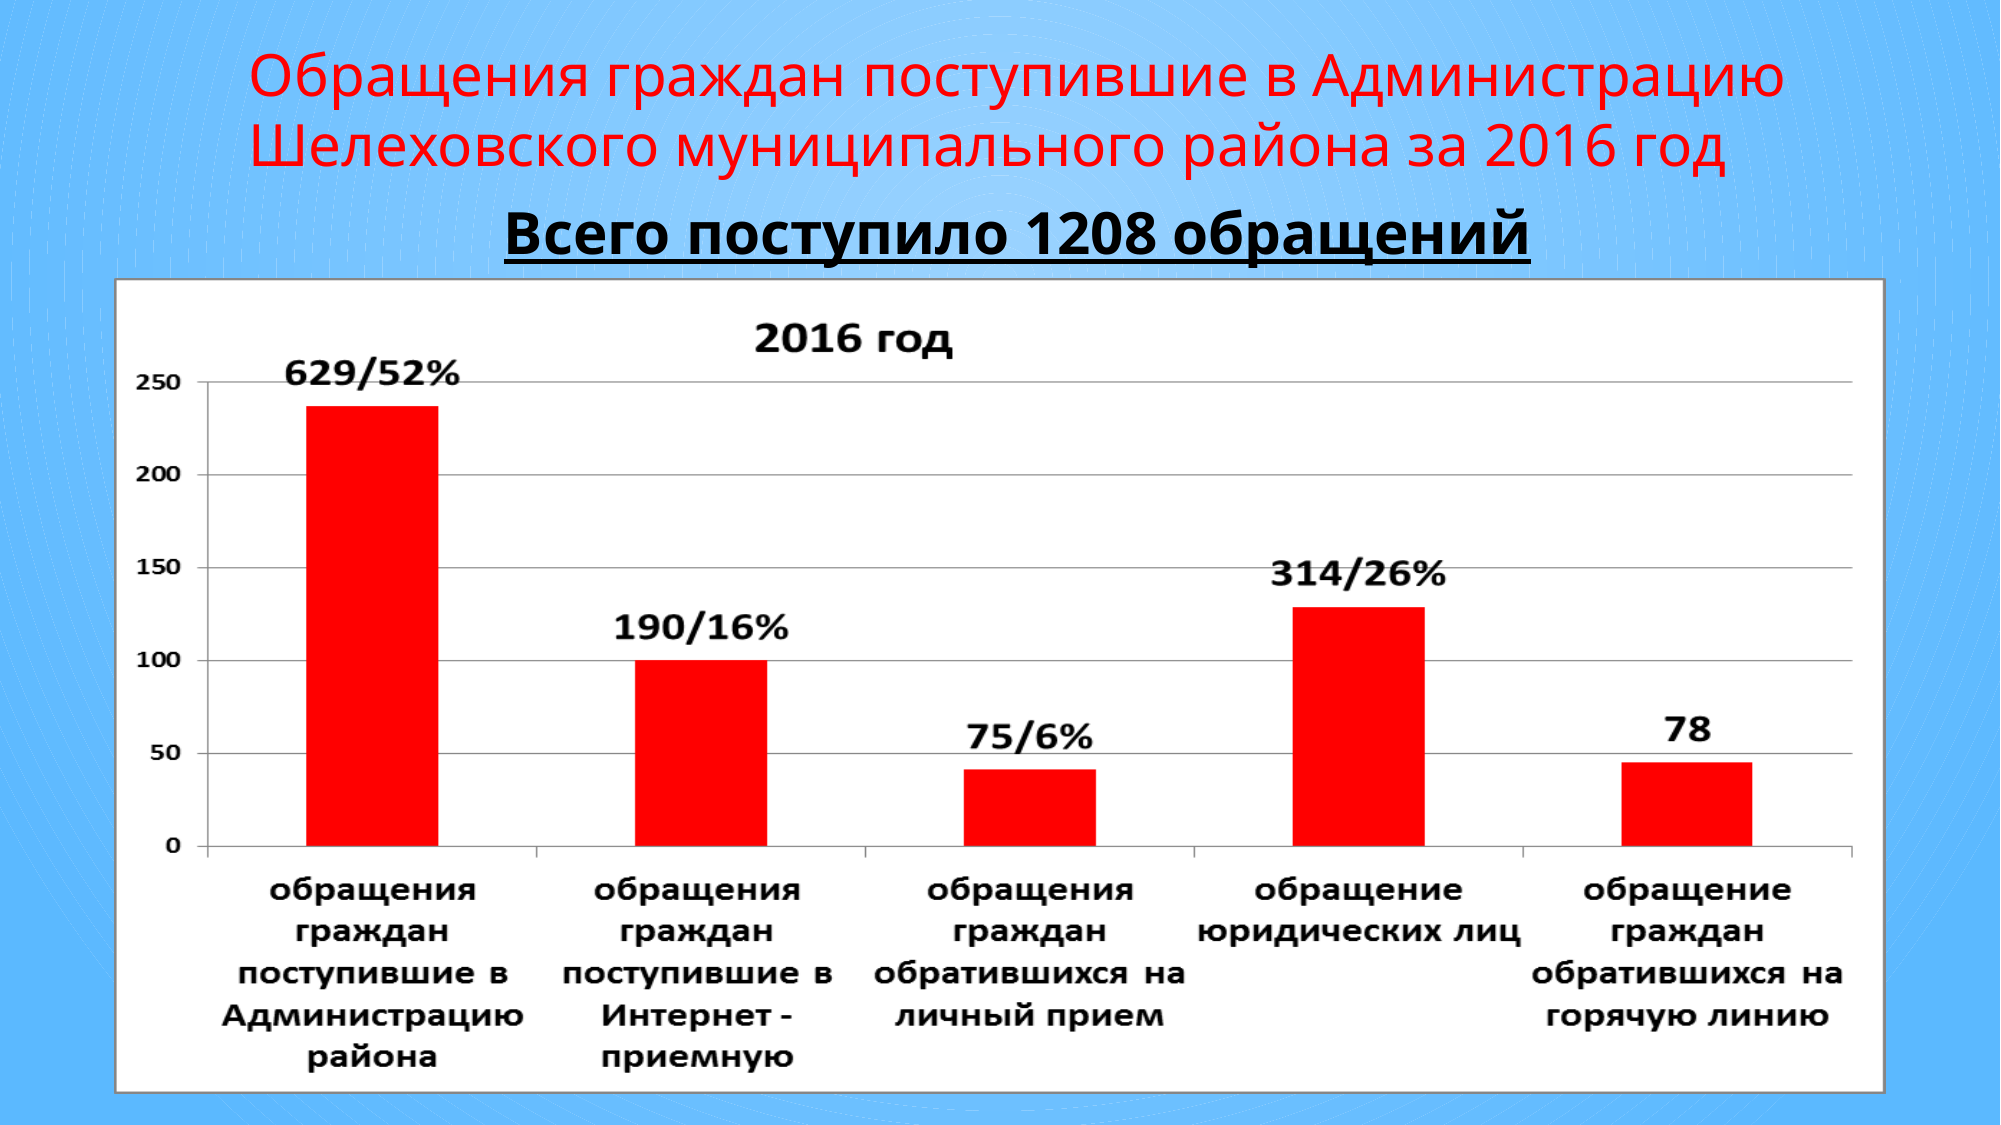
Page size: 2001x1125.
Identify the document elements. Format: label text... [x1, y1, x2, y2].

text_box [515, 184, 1650, 277]
picture [113, 278, 1887, 1095]
list Обращения граждан поступившие в Администрацию Шелеховского муниципального района за 2016 год Всего поступило 1208 обращений [55, 30, 1981, 256]
